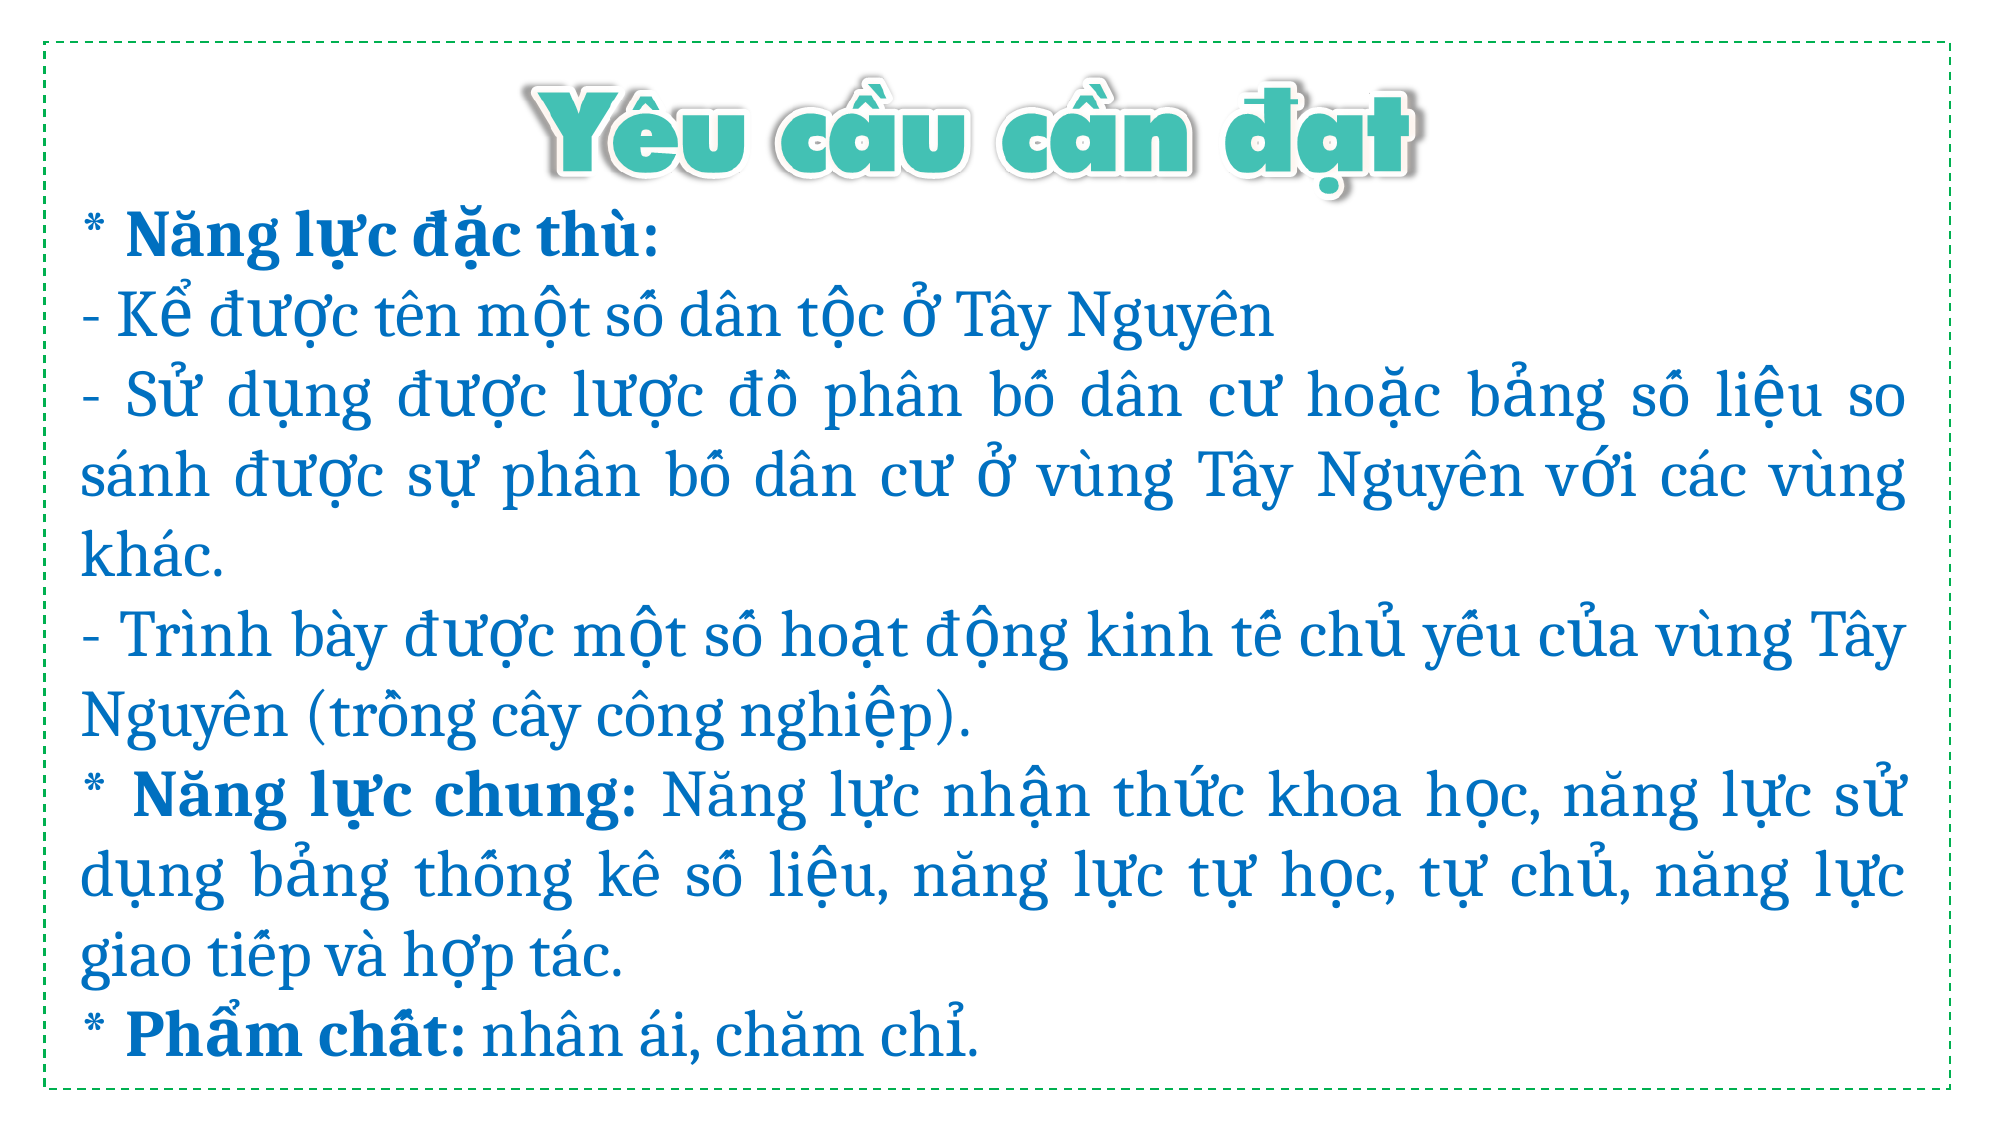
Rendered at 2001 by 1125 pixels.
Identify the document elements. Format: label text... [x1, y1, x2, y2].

text_box * Năng lực đặc thù: - Kể được tên một số dân tộc ở Tây Nguyên - Sử dụng được lược đồ phân bố dân cư hoặc bảng số liệu so sánh được sự phân bố dân cư ở vùng Tây Nguyên với các vùng khác. - Trình bày được một số hoạt động kinh tế chủ yếu của vùng Tây Nguyên (trồng cây công nghiệp). * Năng lực chung: Năng lực nhận thức khoa học, năng lực sử dụng bảng thống kê số liệu, năng lực tự học, tự chủ, năng lực giao tiếp và hợp tác. * Phẩm chất: nhân ái, chăm chỉ. [65, 182, 1923, 1077]
picture [459, 29, 1491, 281]
